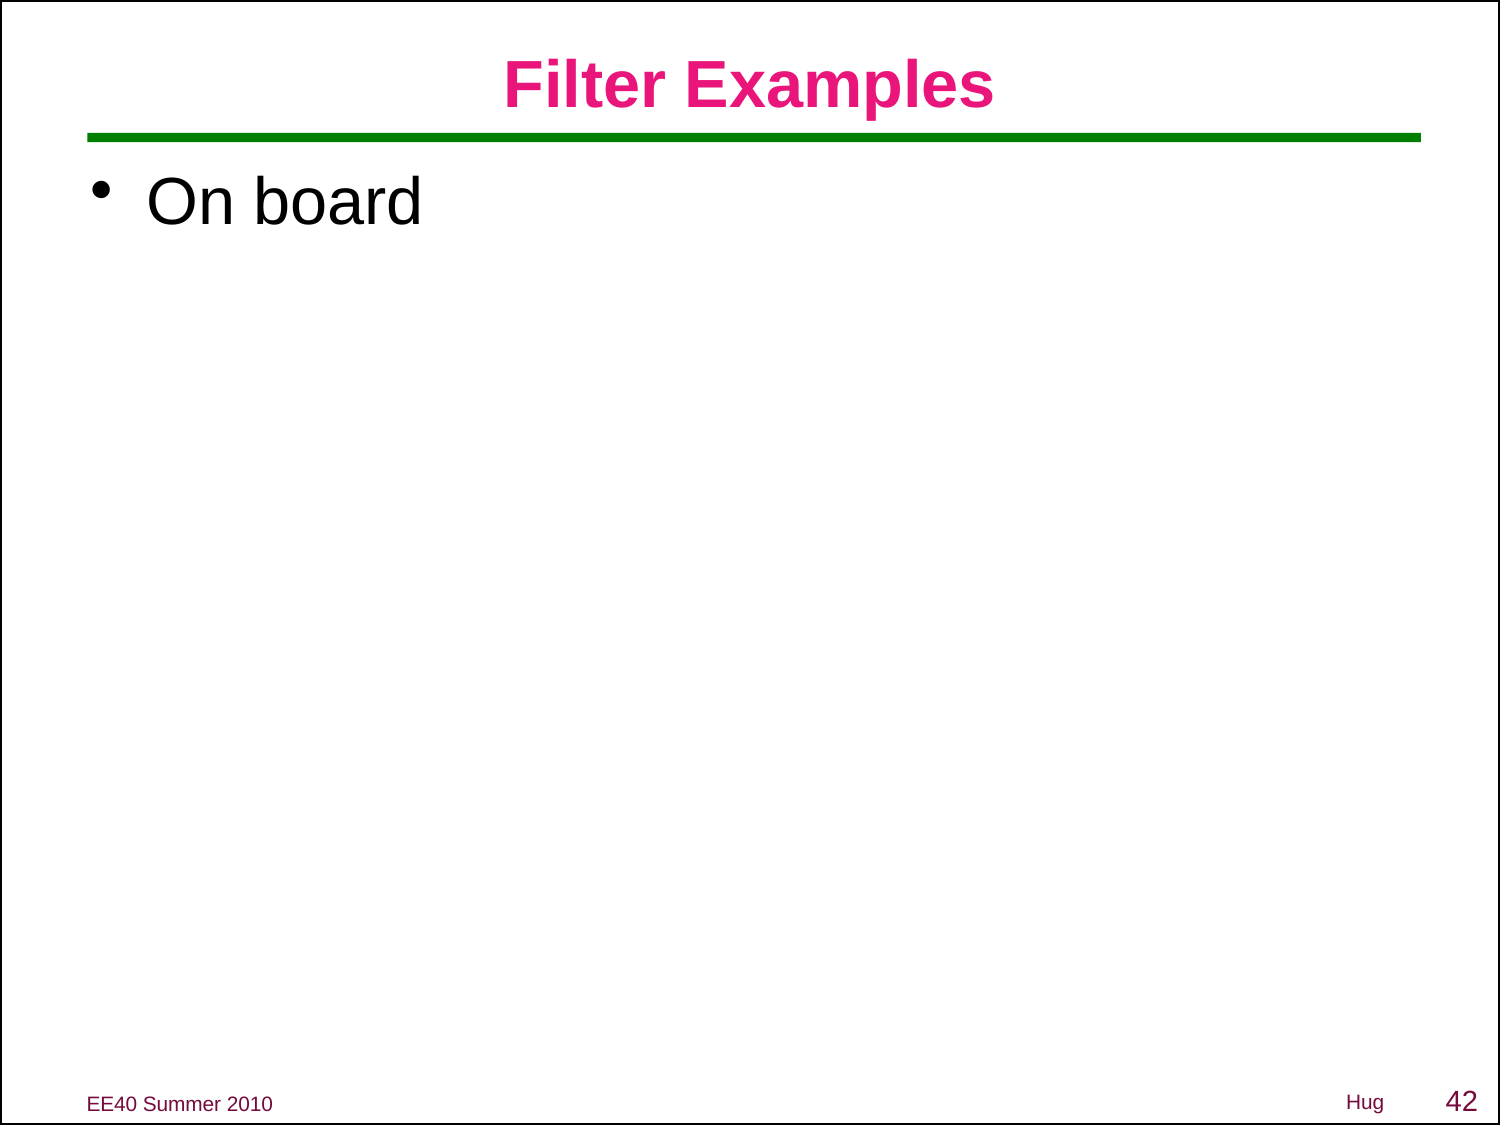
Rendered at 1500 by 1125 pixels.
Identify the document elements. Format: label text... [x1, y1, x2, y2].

title Filter Examples [74, 37, 1426, 126]
list On board [74, 149, 1426, 1056]
